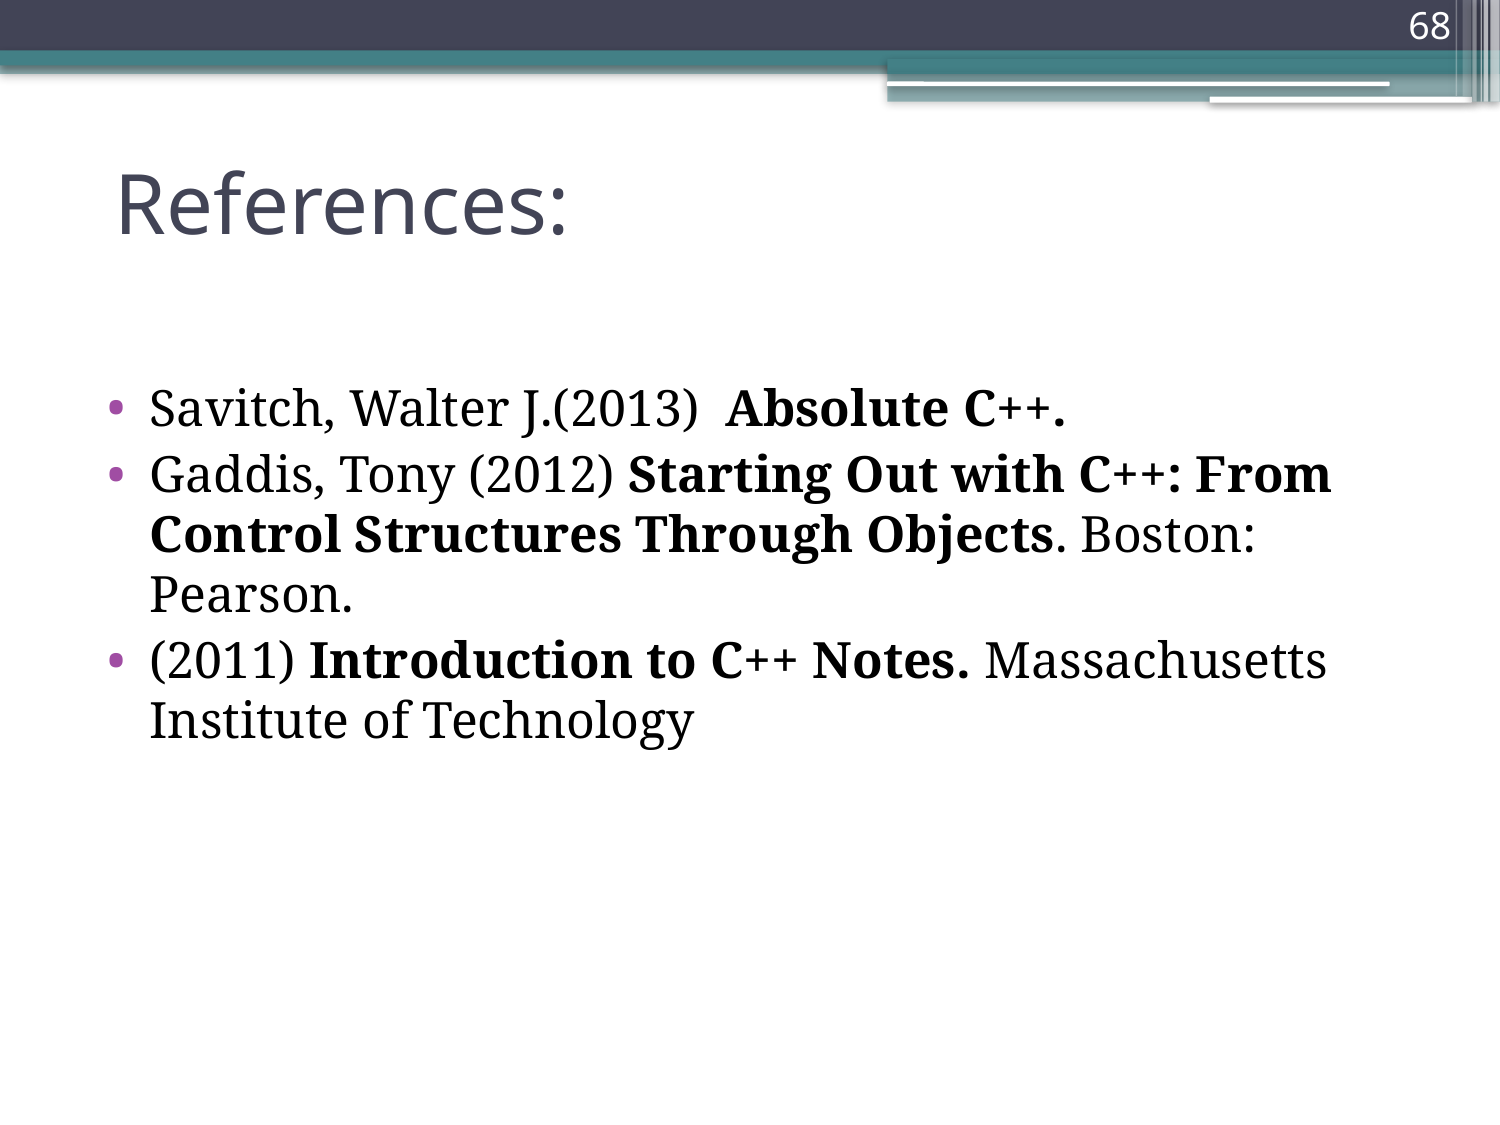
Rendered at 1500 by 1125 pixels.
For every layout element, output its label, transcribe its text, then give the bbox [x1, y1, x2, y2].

slide_number 68 [1341, 0, 1466, 61]
title References: [100, 113, 1451, 289]
list Savitch, Walter J.(2013) Absolute C++. Gaddis, Tony (2012) Starting Out with C++: From Control Structures Through Objects. Boston: Pearson. (2011) Introduction to C++ Notes. Massachusetts Institute of Technology [75, 368, 1425, 1079]
